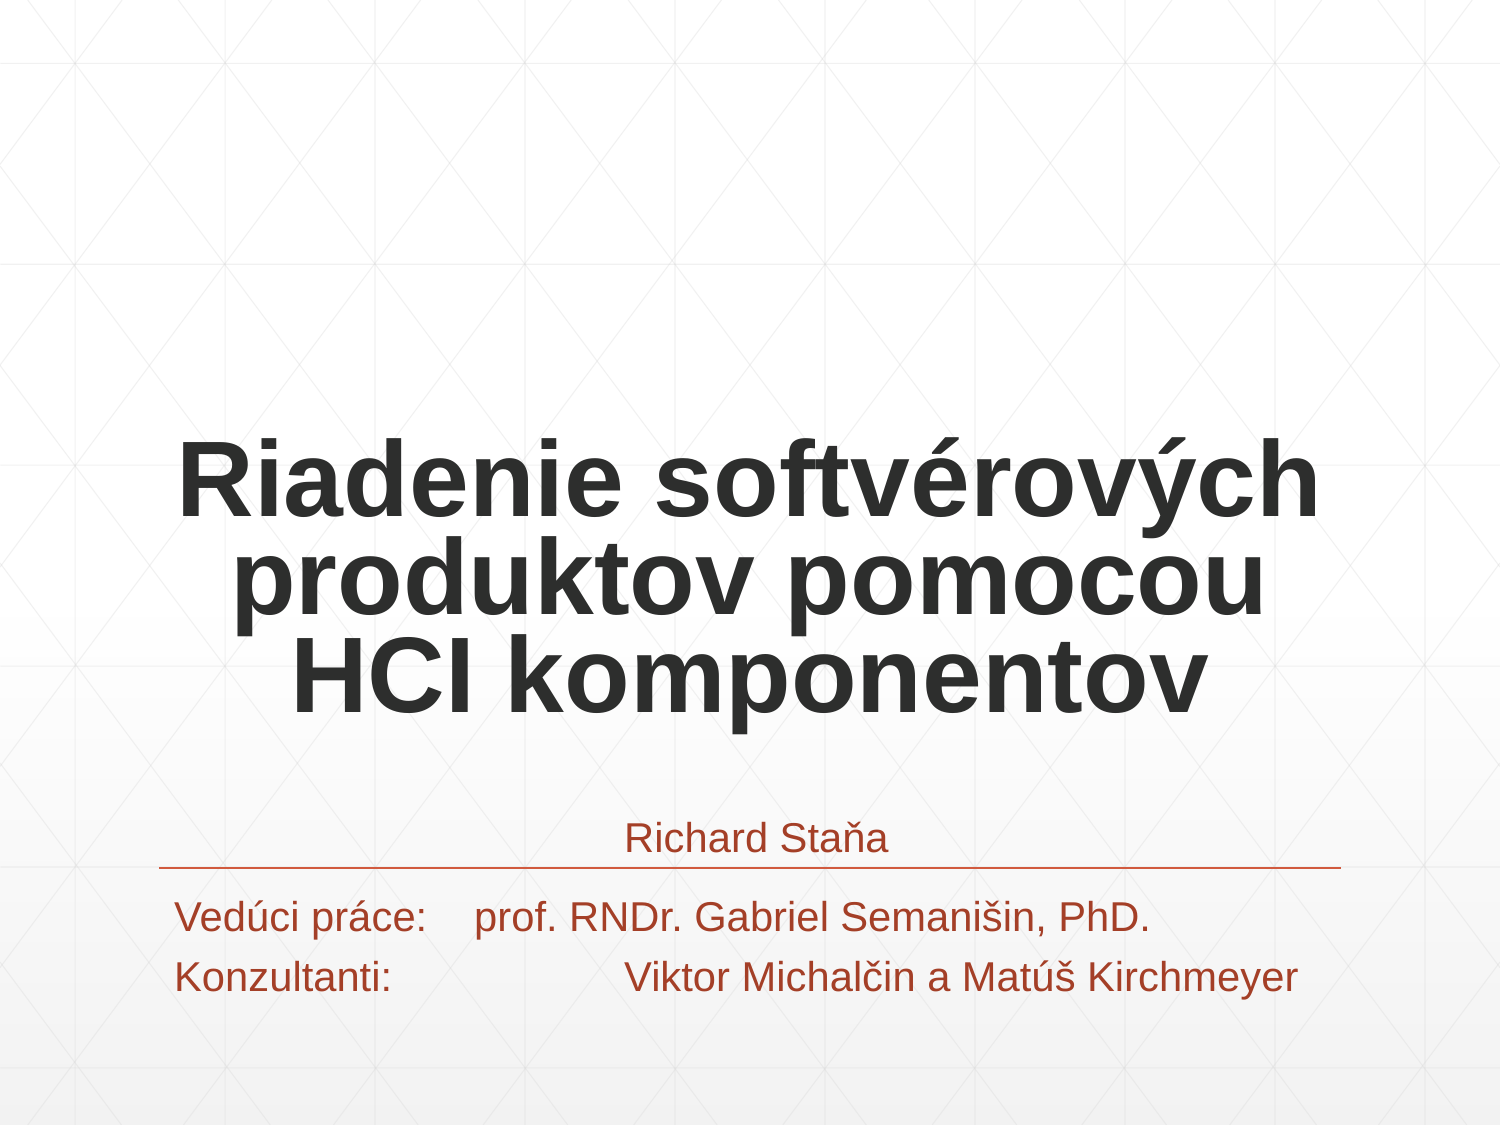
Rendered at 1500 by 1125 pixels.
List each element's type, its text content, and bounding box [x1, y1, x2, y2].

subtitle Richard Staňa Vedúci práce: prof. RNDr. Gabriel Semanišin, PhD. Konzultanti: Viktor Michalčin a Matúš Kirchmeyer [159, 808, 1341, 921]
title Riadenie softvérových produktov pomocou HCI komponentov [159, 313, 1341, 808]
